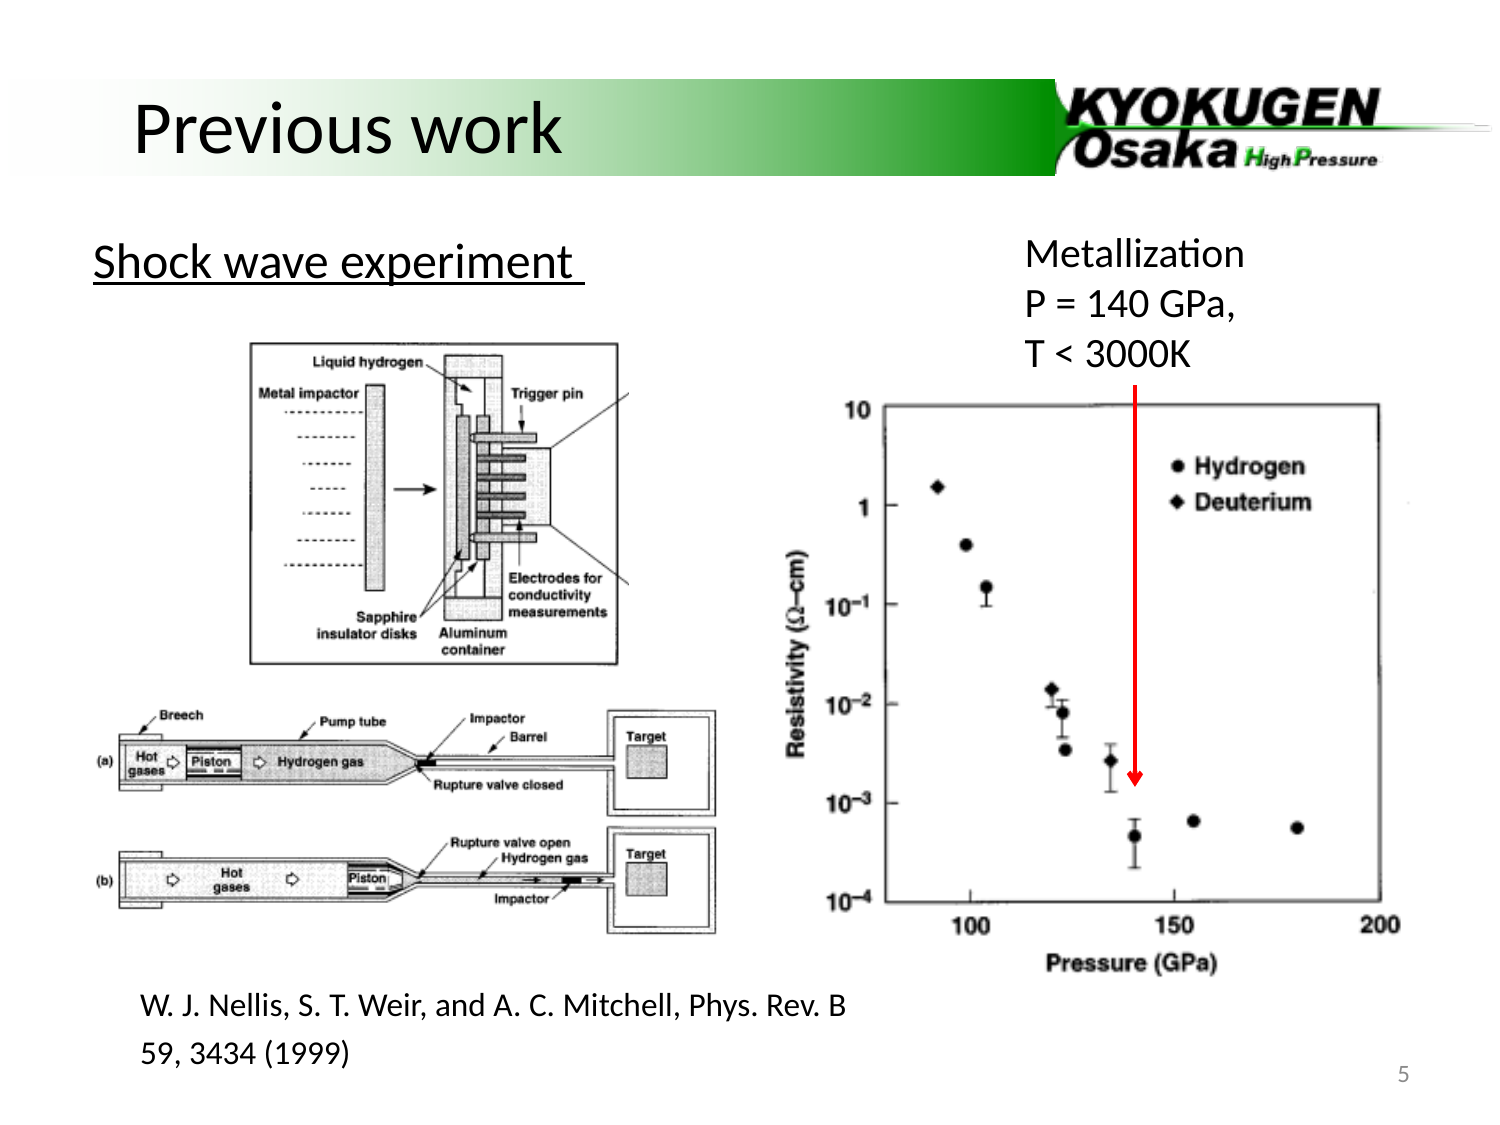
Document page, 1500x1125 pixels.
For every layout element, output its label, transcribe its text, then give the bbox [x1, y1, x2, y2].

slide_number 5 [1074, 1042, 1425, 1103]
text_box Shock wave experiment [78, 220, 969, 296]
picture [87, 374, 1495, 1000]
picture [194, 324, 630, 677]
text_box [5, 71, 1495, 178]
text_box W. J. Nellis, S. T. Weir, and A. C. Mitchell, Phys. Rev. B 59, 3434 (1999) [125, 967, 880, 1079]
text_box Metallization P = 140 GPa, T < 3000K [1009, 218, 1269, 372]
